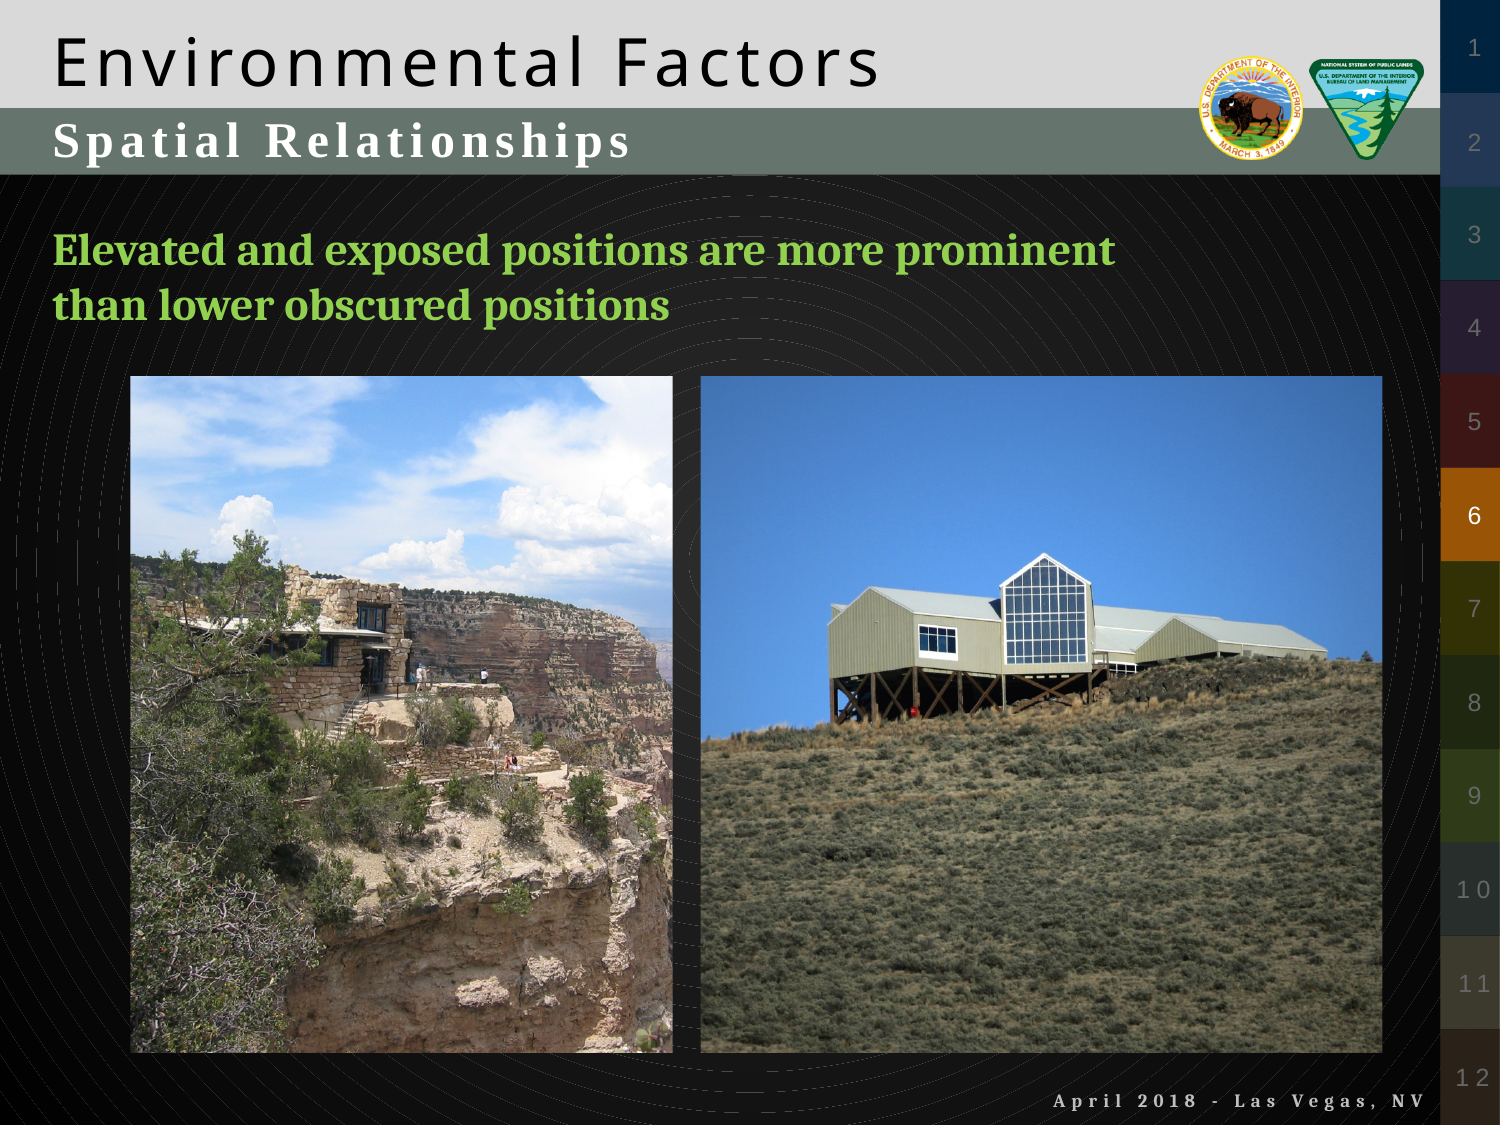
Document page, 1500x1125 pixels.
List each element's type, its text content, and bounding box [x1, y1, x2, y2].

list Elevated and exposed positions are more prominent than lower obscured positions [37, 212, 1233, 351]
picture [130, 376, 673, 1053]
picture [700, 376, 1383, 1053]
picture [1200, 56, 1303, 160]
list Environmental Factors [37, 12, 1200, 99]
list Spatial Relationships [37, 99, 1200, 177]
picture [1309, 59, 1424, 160]
